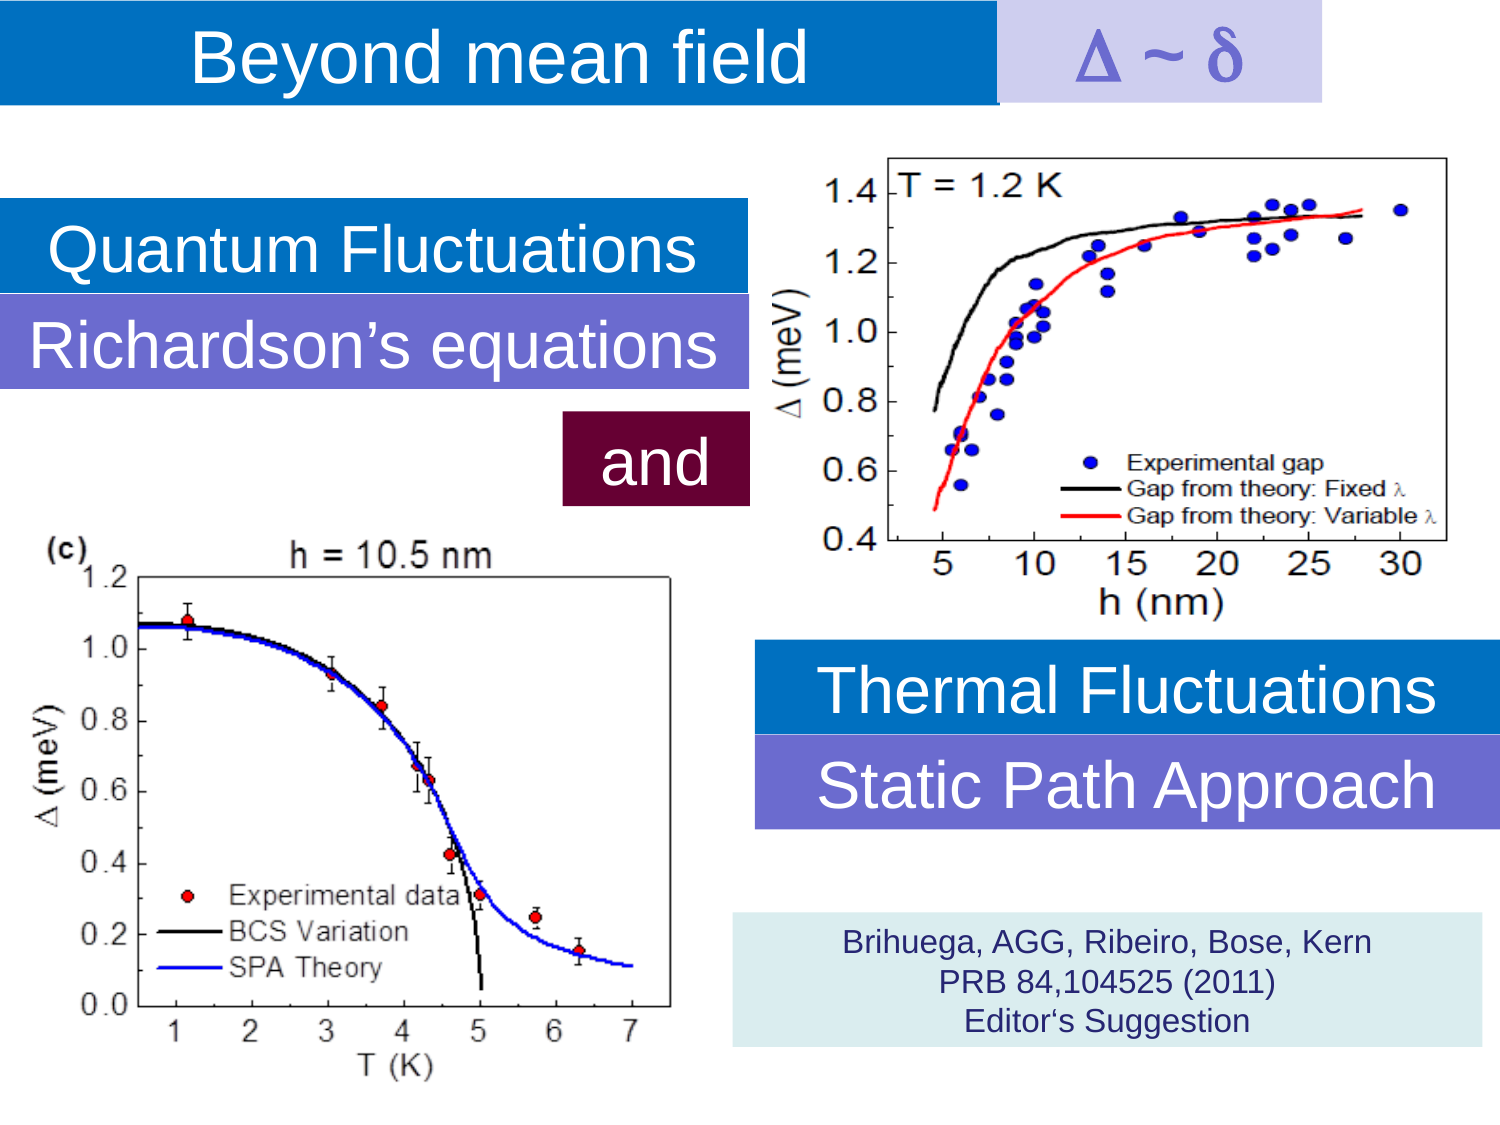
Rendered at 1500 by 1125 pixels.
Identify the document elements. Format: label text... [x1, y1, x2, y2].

text_box Richardson’s equations [0, 294, 750, 389]
picture [0, 151, 1468, 1105]
text_box Beyond mean field [0, 0, 1000, 106]
text_box Quantum Fluctuations [0, 198, 748, 293]
text_box Thermal Fluctuations [783, 639, 1500, 735]
text_box Static Path Approach [783, 735, 1500, 830]
text_box  ~  [997, 0, 1323, 103]
text_box and [562, 411, 750, 506]
text_box Brihuega, AGG, Ribeiro, Bose, Kern PRB 84,104525 (2011) Editor‘s Suggestion [783, 912, 1483, 1047]
